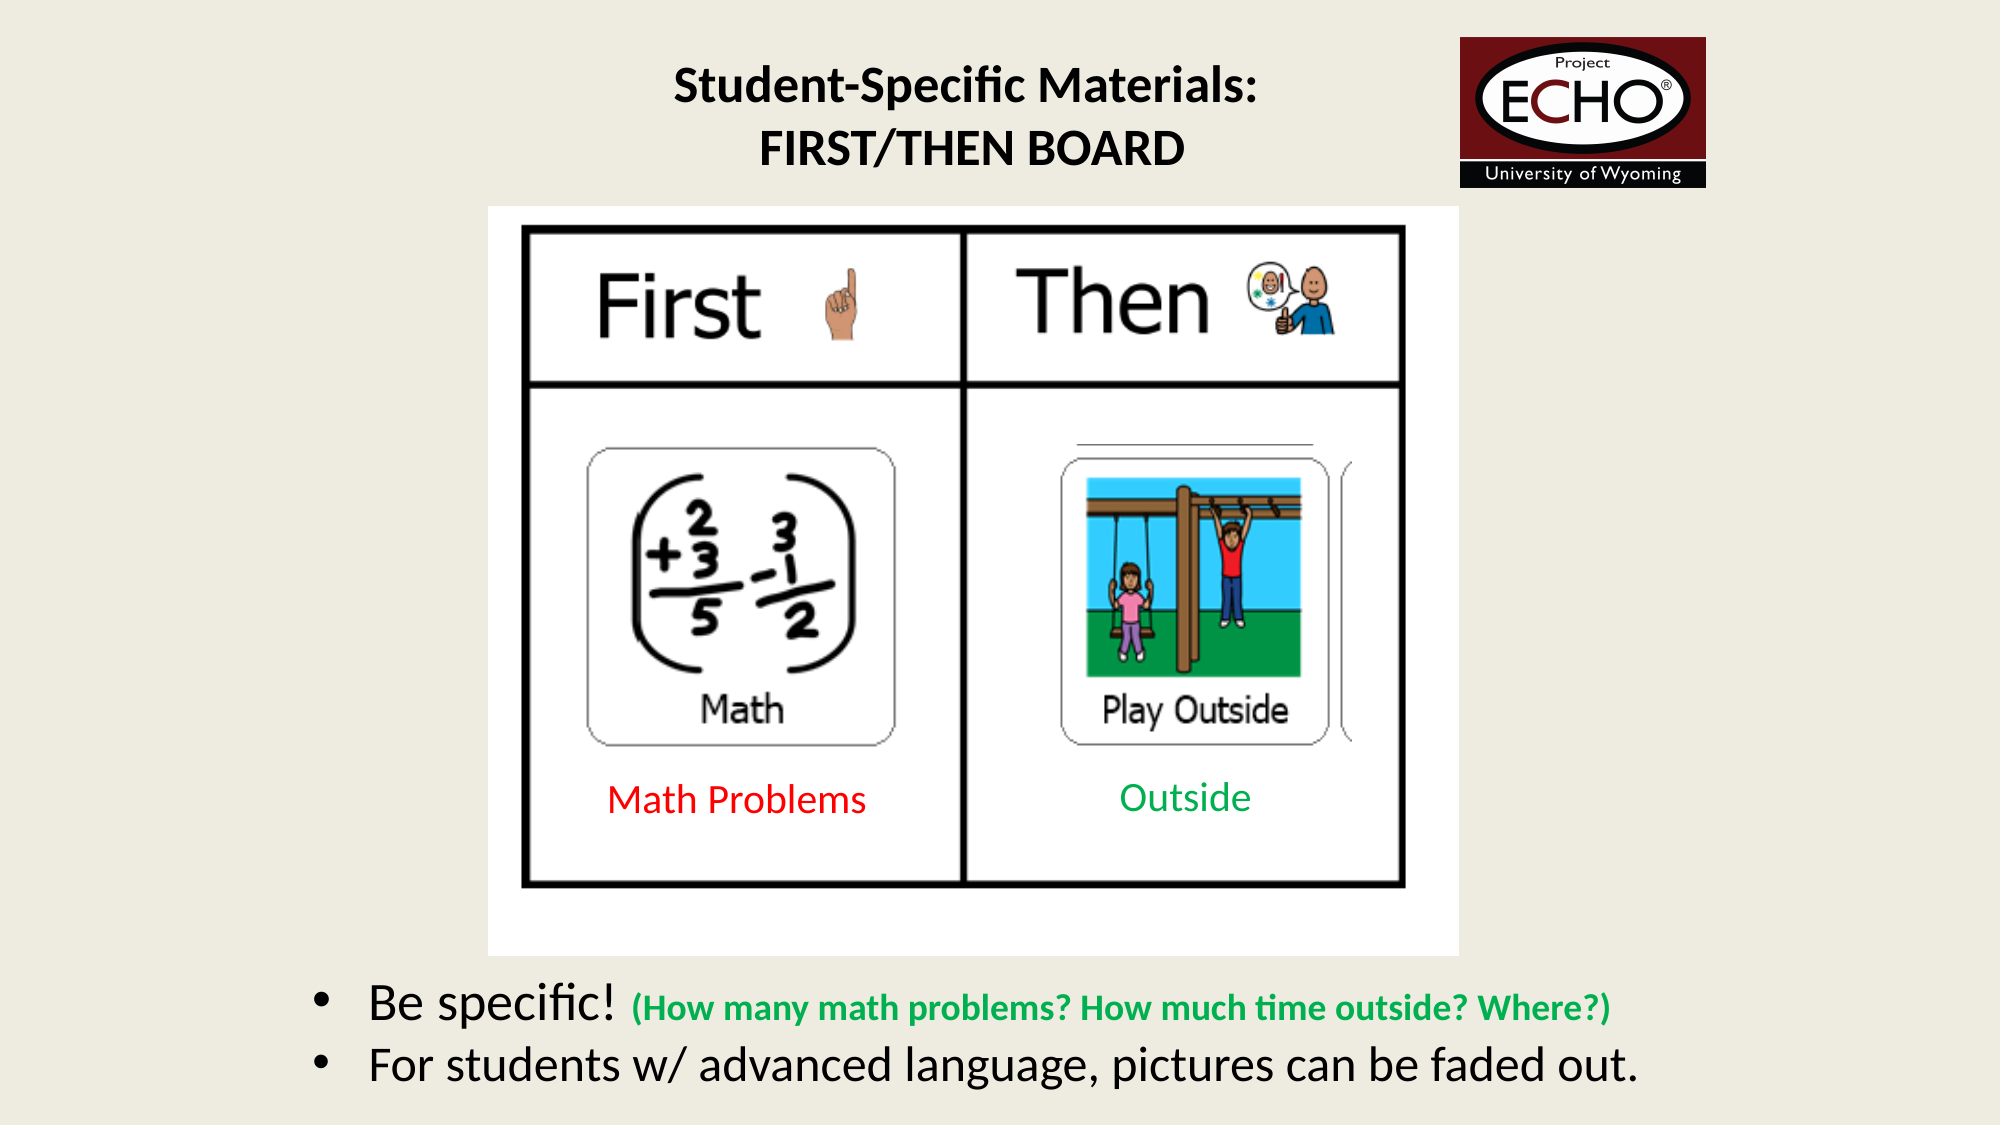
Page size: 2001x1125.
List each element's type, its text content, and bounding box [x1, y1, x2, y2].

text_box Be specific! (How many math problems? How much time outside? Where?) For students w/ advanced language, pictures can be faded out. [297, 908, 1663, 1099]
picture [1460, 37, 1706, 188]
text_box Student-Specific Materials: FIRST/THEN BOARD [297, 35, 1462, 192]
picture [488, 205, 1459, 957]
